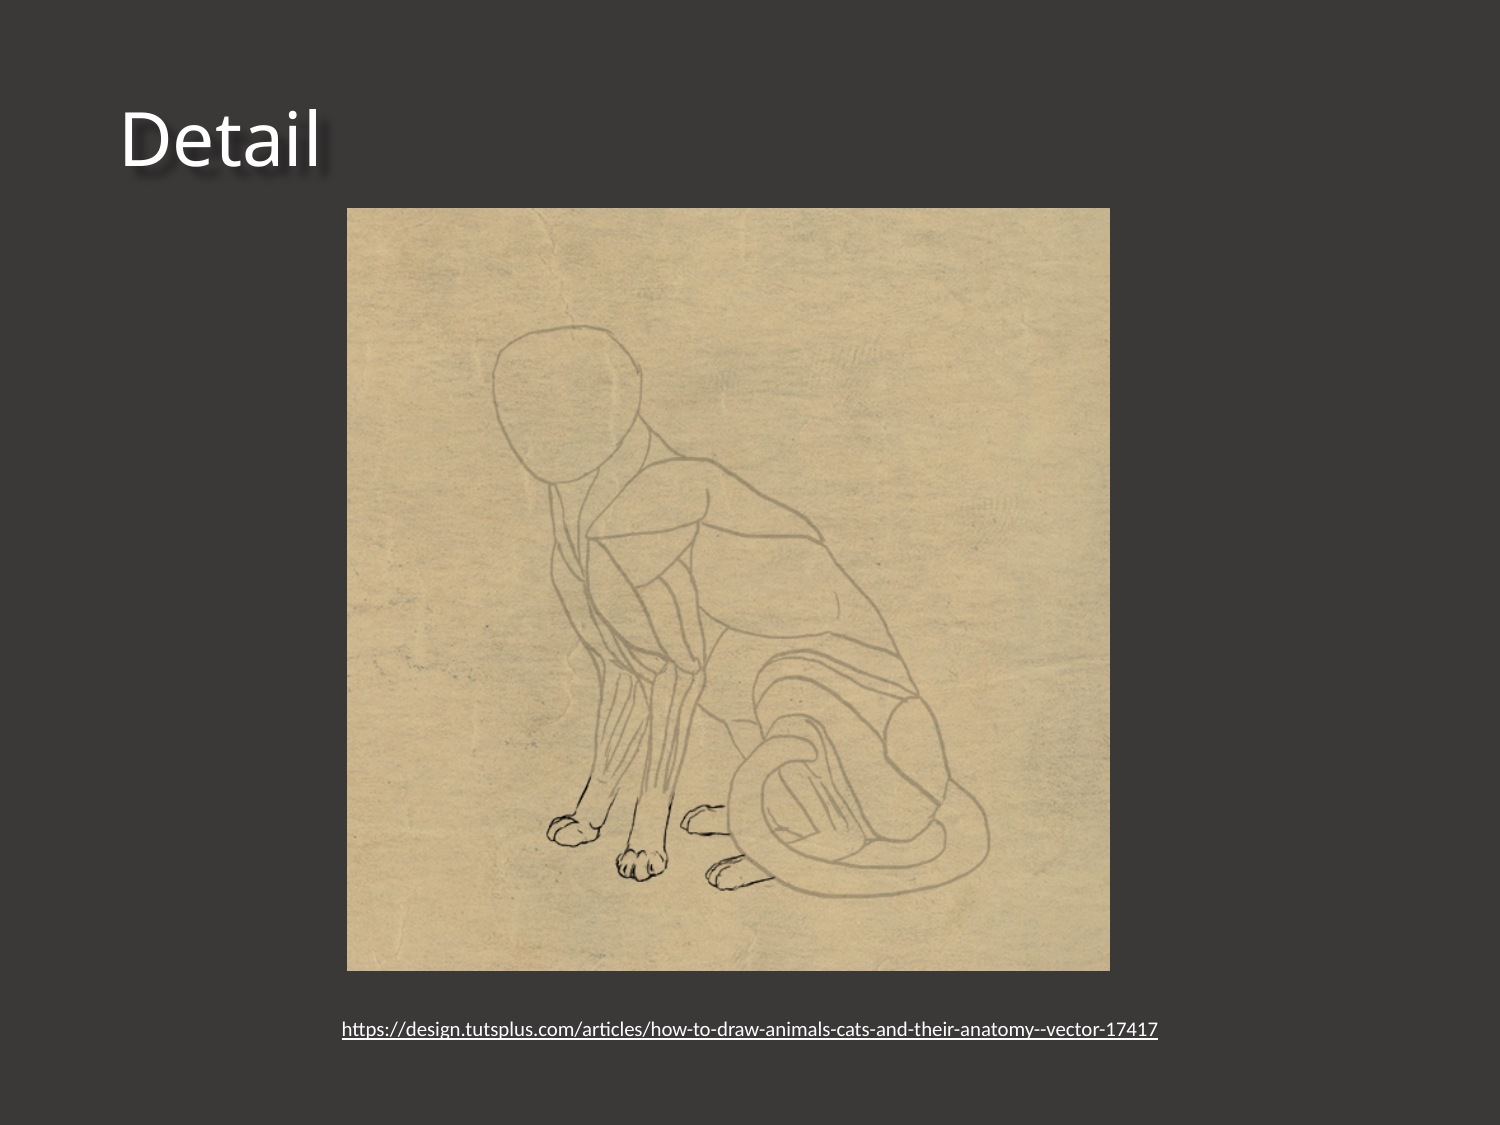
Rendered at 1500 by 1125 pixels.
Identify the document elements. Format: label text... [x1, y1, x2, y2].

text_box https://design.tutsplus.com/articles/how-to-draw-animals-cats-and-their-anatomy--vector-17417 [103, 1011, 1397, 1072]
picture [347, 208, 1110, 971]
title Detail [103, 33, 1397, 252]
